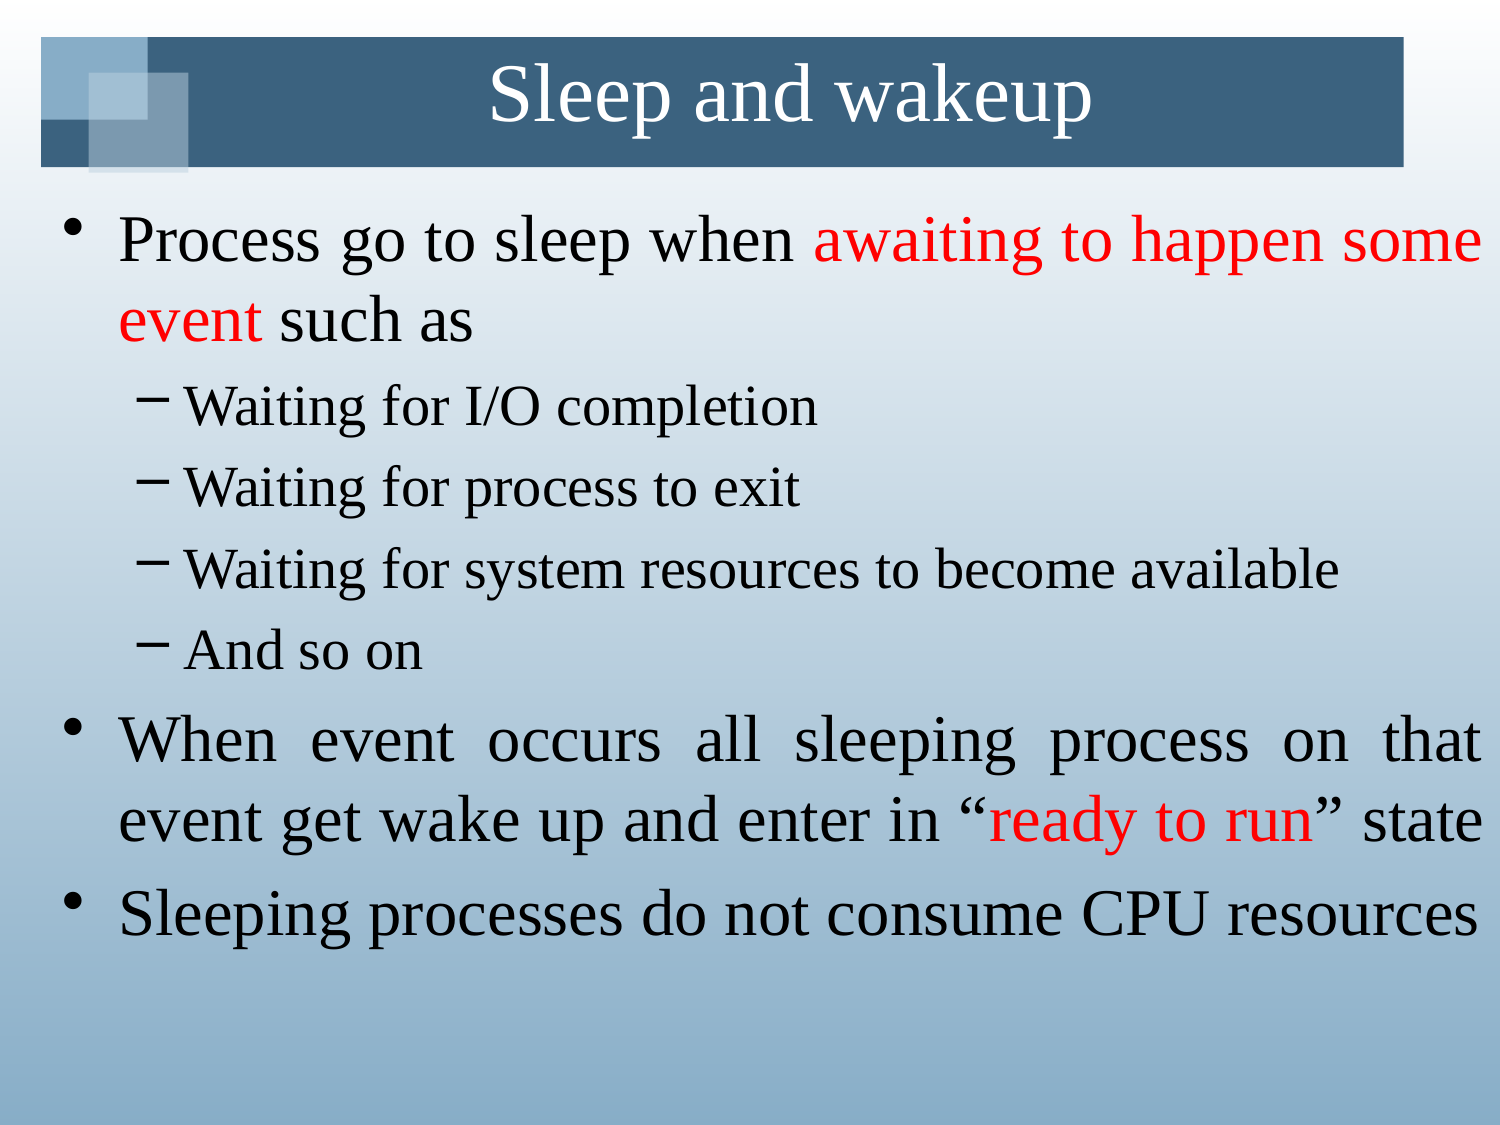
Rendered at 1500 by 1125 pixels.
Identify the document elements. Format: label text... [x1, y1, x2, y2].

list Process go to sleep when awaiting to happen some event such as Waiting for I/O completion Waiting for process to exit Waiting for system resources to become available And so on When event occurs all sleeping process on that event get wake up and enter in “ready to run” state Sleeping processes do not consume CPU resources [46, 187, 1500, 1001]
title Sleep and wakeup [187, 0, 1395, 177]
